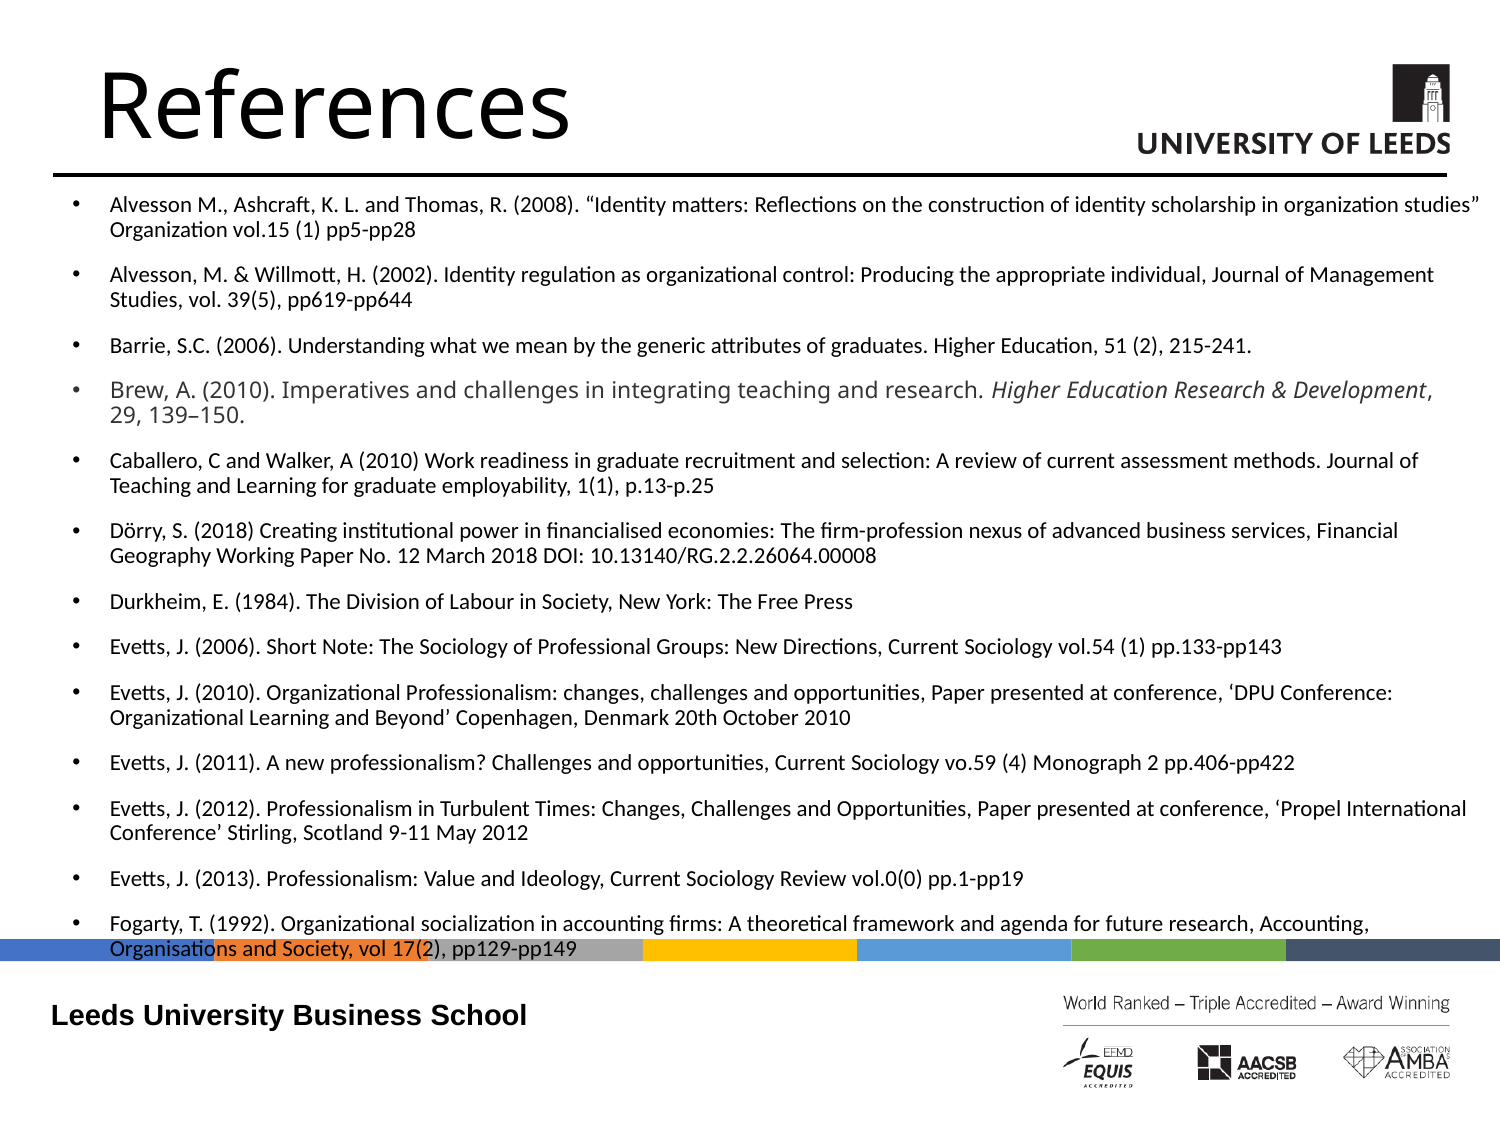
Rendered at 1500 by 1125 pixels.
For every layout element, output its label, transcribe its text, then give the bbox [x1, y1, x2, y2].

title References [81, 0, 1375, 185]
list Alvesson M., Ashcraft, K. L. and Thomas, R. (2008). “Identity matters: Reflections on the construction of identity scholarship in organization studies” Organization vol.15 (1) pp5-pp28 Alvesson, M. & Willmott, H. (2002). Identity regulation as organizational control: Producing the appropriate individual, Journal of Management Studies, vol. 39(5), pp619-pp644 Barrie, S.C. (2006). Understanding what we mean by the generic attributes of graduates. Higher Education, 51 (2), 215-241. Brew, A. (2010). Imperatives and challenges in integrating teaching and research. Higher Education Research & Development, 29, 139–150. Caballero, C and Walker, A (2010) Work readiness in graduate recruitment and selection: A review of current assessment methods. Journal of Teaching and Learning for graduate employability, 1(1), p.13-p.25 Dörry, S. (2018) Creating institutional power in financialised economies: The firm-profession nexus of advanced business services, Financial Geography Working Paper No. 12 March 2018 DOI: 10.13140/RG.2.2.26064.00008 Durkheim, E. (1984). The Division of Labour in Society, New York: The Free Press Evetts, J. (2006). Short Note: The Sociology of Professional Groups: New Directions, Current Sociology vol.54 (1) pp.133-pp143 Evetts, J. (2010). Organizational Professionalism: changes, challenges and opportunities, Paper presented at conference, ‘DPU Conference: Organizational Learning and Beyond’ Copenhagen, Denmark 20th October 2010 Evetts, J. (2011). A new professionalism? Challenges and opportunities, Current Sociology vo.59 (4) Monograph 2 pp.406-pp422 Evetts, J. (2012). Professionalism in Turbulent Times: Changes, Challenges and Opportunities, Paper presented at conference, ‘Propel International Conference’ Stirling, Scotland 9-11 May 2012 Evetts, J. (2013). Professionalism: Value and Ideology, Current Sociology Review vol.0(0) pp.1-pp19 Fogarty, T. (1992). OrganizationaI socialization in accounting firms: A theoretical framework and agenda for future research, Accounting, Organisations and Society, vol 17(2), pp129-pp149 [57, 185, 1500, 970]
